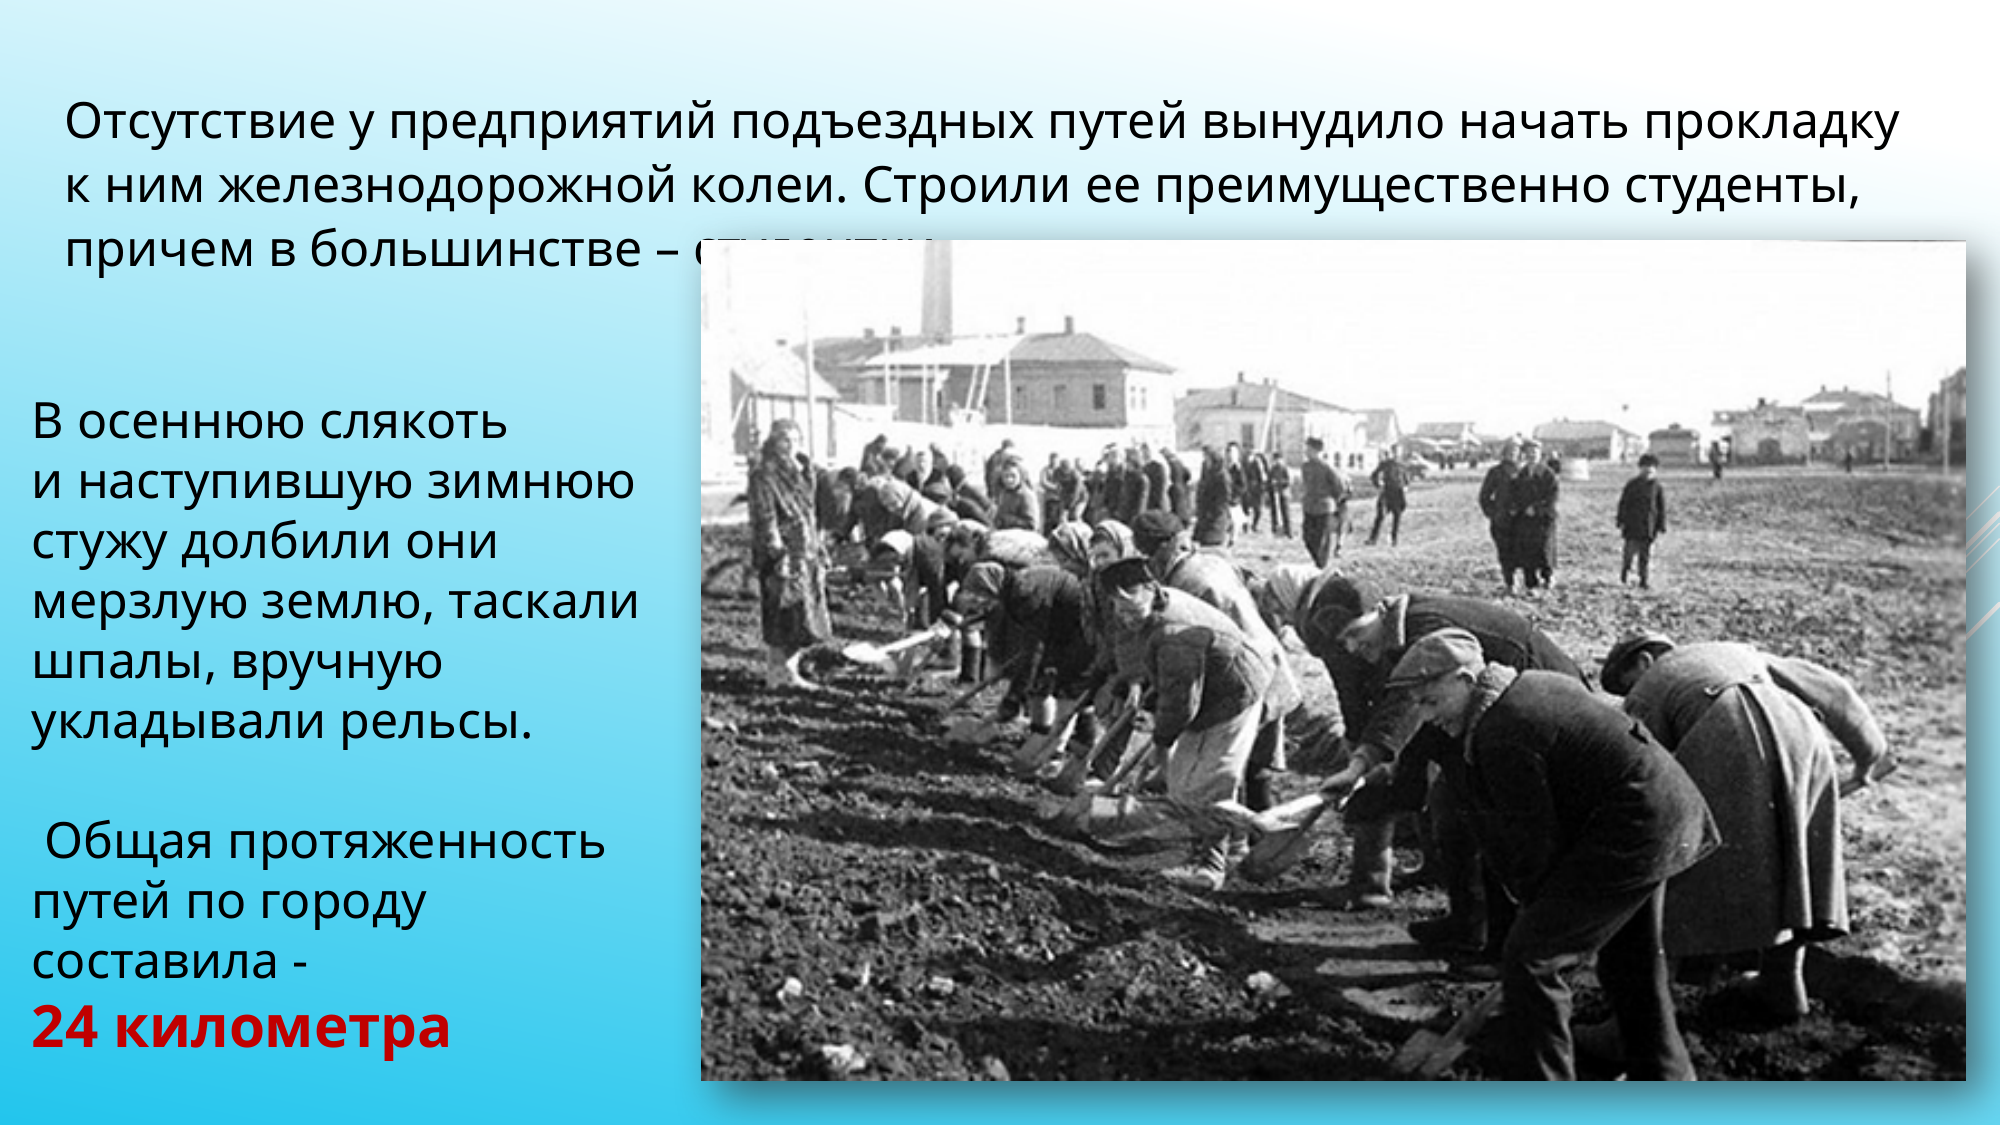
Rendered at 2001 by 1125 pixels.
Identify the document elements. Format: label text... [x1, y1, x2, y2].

text_box В осеннюю слякоть и наступившую зимнюю стужу долбили они мерзлую землю, таскали шпалы, вручную укладывали рельсы. Общая протяженность путей по городу составила - 24 километра [17, 381, 685, 1067]
text_box Отсутствие у предприятий подъездных путей вынудило начать прокладку к ним железнодорожной колеи. Строили ее преимущественно студенты, причем в большинстве – студентки. [50, 76, 1957, 284]
picture [701, 240, 1967, 1082]
